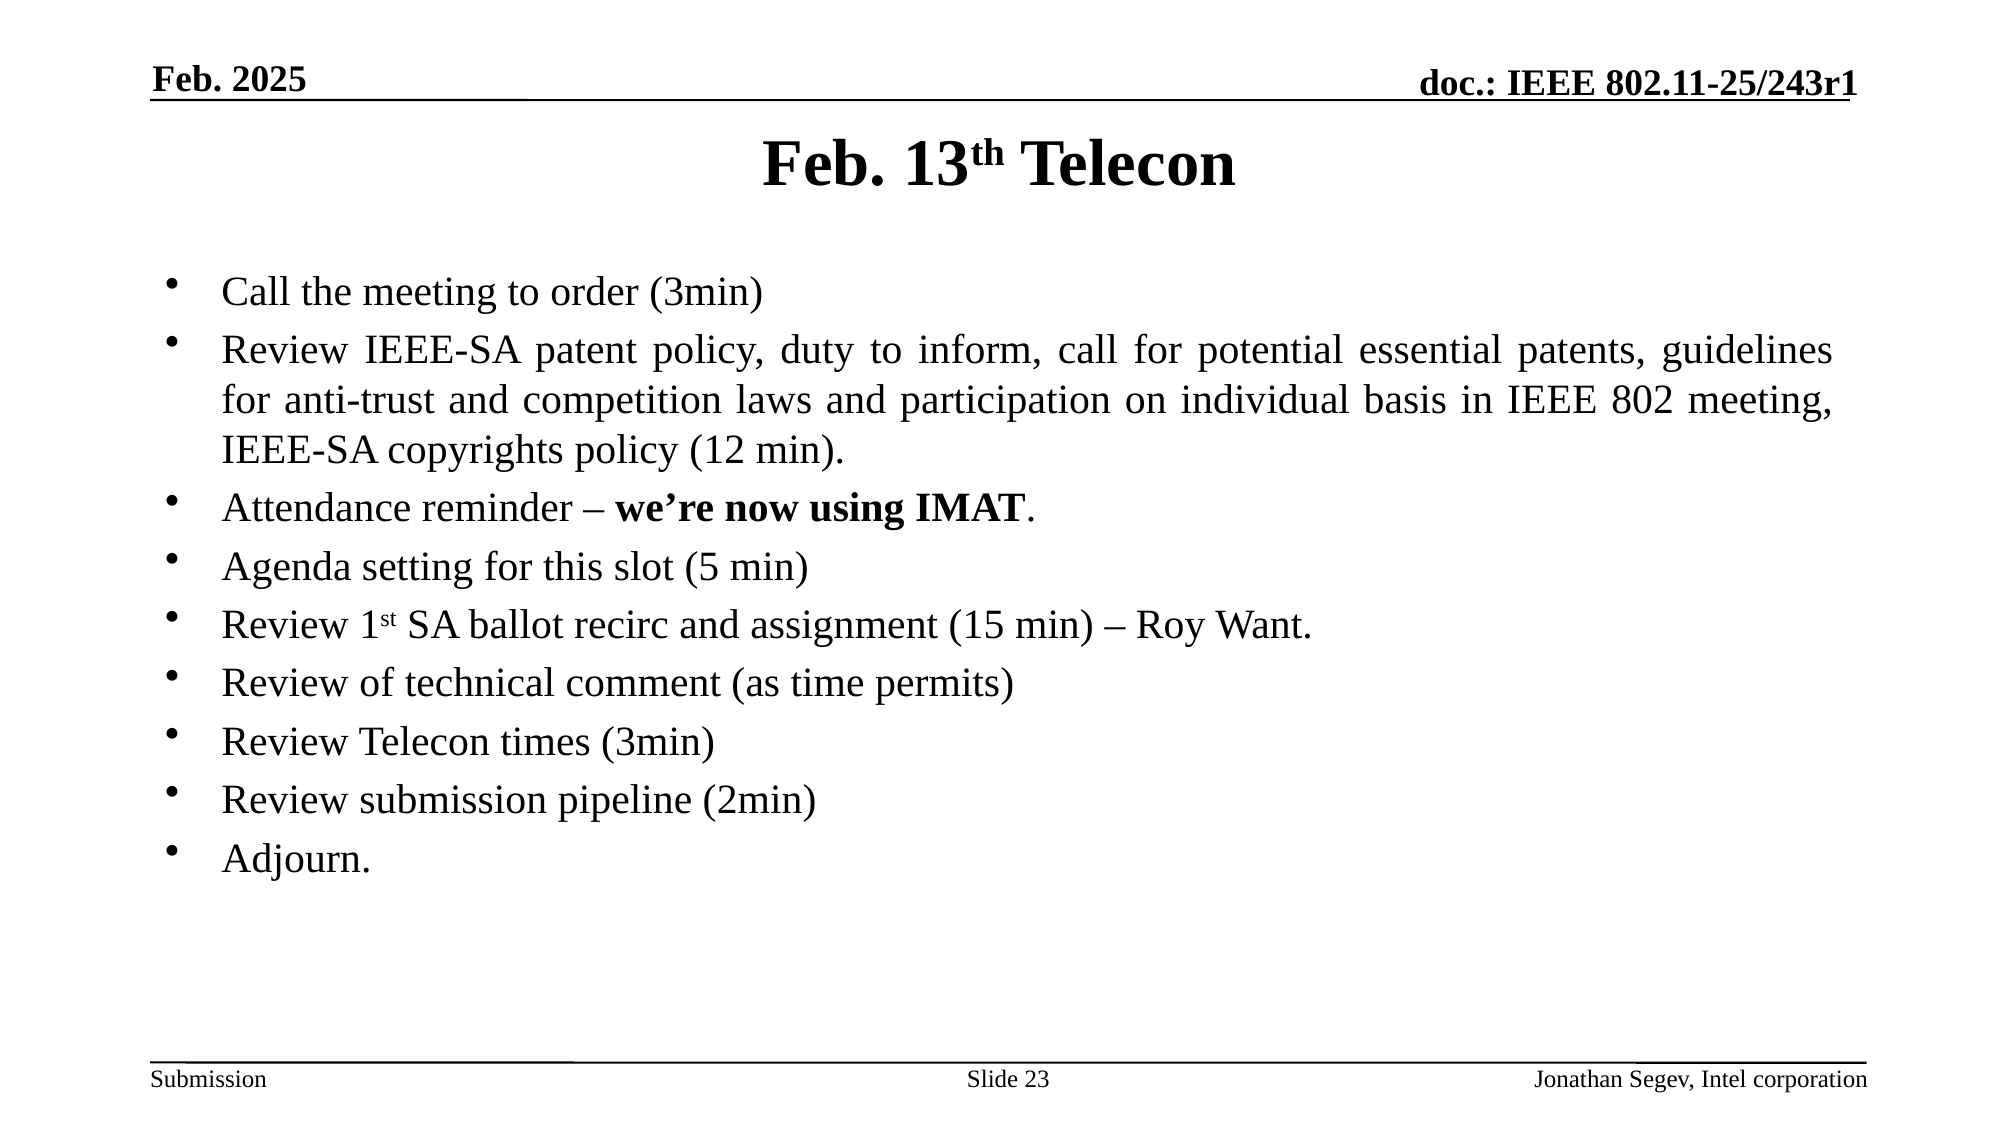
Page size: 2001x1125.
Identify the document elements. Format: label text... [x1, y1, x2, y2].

list Call the meeting to order (3min) Review IEEE-SA patent policy, duty to inform, call for potential essential patents, guidelines for anti-trust and competition laws and participation on individual basis in IEEE 802 meeting, IEEE-SA copyrights policy (12 min). Attendance reminder – we’re now using IMAT. Agenda setting for this slot (5 min) Review 1st SA ballot recirc and assignment (15 min) – Roy Want. Review of technical comment (as time permits) Review Telecon times (3min) Review submission pipeline (2min) Adjourn. [149, 255, 1850, 1048]
slide_number Slide 23 [950, 1061, 1067, 1123]
title Feb. 13th Telecon [149, 112, 1850, 205]
footer Jonathan Segev, Intel corporation [1171, 1061, 1869, 1093]
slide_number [152, 54, 563, 100]
